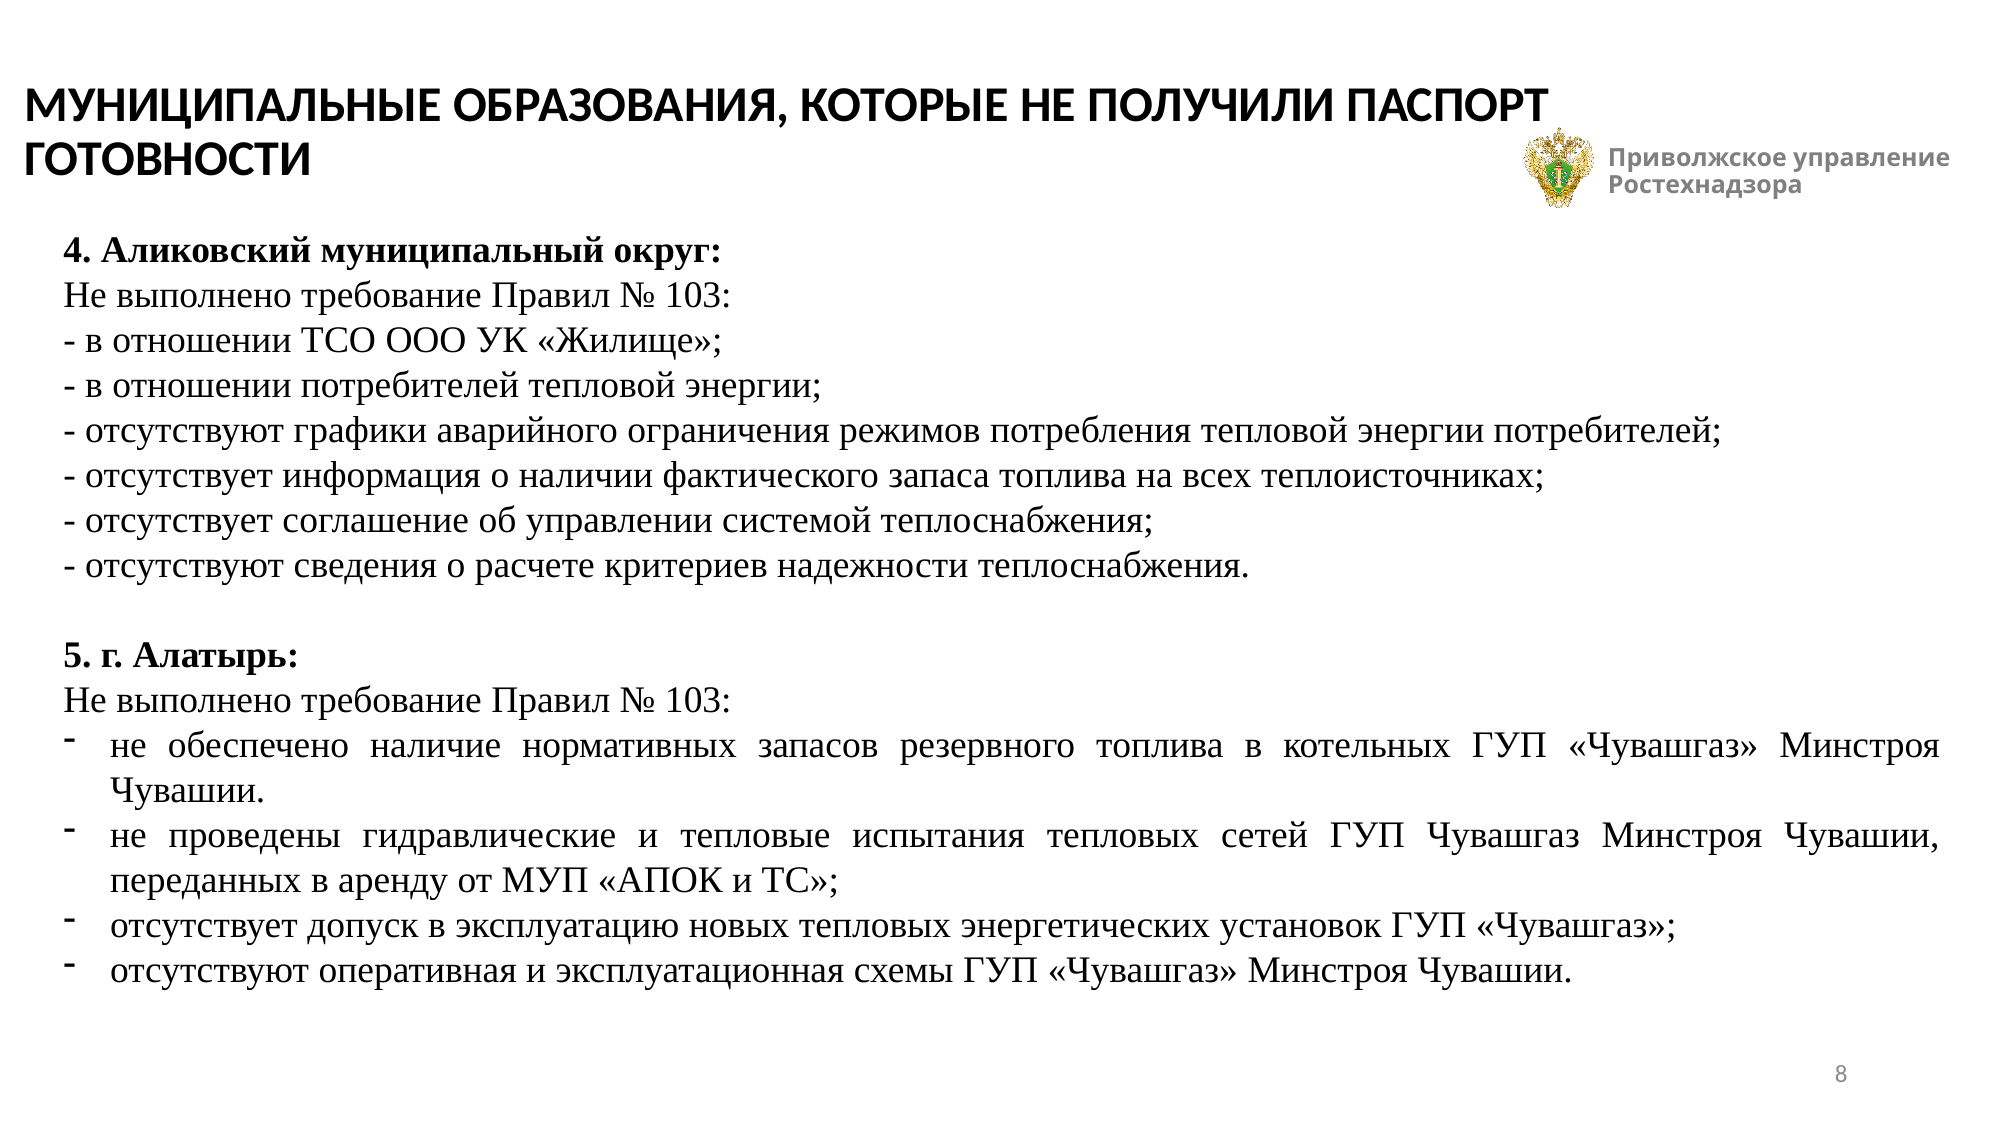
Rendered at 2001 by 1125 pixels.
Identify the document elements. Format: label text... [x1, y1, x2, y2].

slide_number 8 [1412, 1042, 1863, 1103]
text_box Муниципальные образования, которые не получили паспорт готовности [9, 35, 1625, 230]
text_box 4. Аликовский муниципальный округ: Не выполнено требование Правил № 103: - в отношении ТСО ООО УК «Жилище»; - в отношении потребителей тепловой энергии; - отсутствуют графики аварийного ограничения режимов потребления тепловой энергии потребителей; - отсутствует информация о наличии фактического запаса топлива на всех теплоисточниках; - отсутствует соглашение об управлении системой теплоснабжения; - отсутствуют сведения о расчете критериев надежности теплоснабжения. 5. г. Алатырь: Не выполнено требование Правил № 103: не обеспечено наличие нормативных запасов резервного топлива в котельных ГУП «Чувашгаз» Минстроя Чувашии. не проведены гидравлические и тепловые испытания тепловых сетей ГУП Чувашгаз Минстроя Чувашии, переданных в аренду от МУП «АПОК и ТС»; отсутствует допуск в эксплуатацию новых тепловых энергетических установок ГУП «Чувашгаз»; отсутствуют оперативная и эксплуатационная схемы ГУП «Чувашгаз» Минстроя Чувашии. [48, 217, 1957, 998]
text_box Приволжское управление Ростехнадзора [1625, 137, 1991, 207]
picture [1523, 127, 1594, 208]
